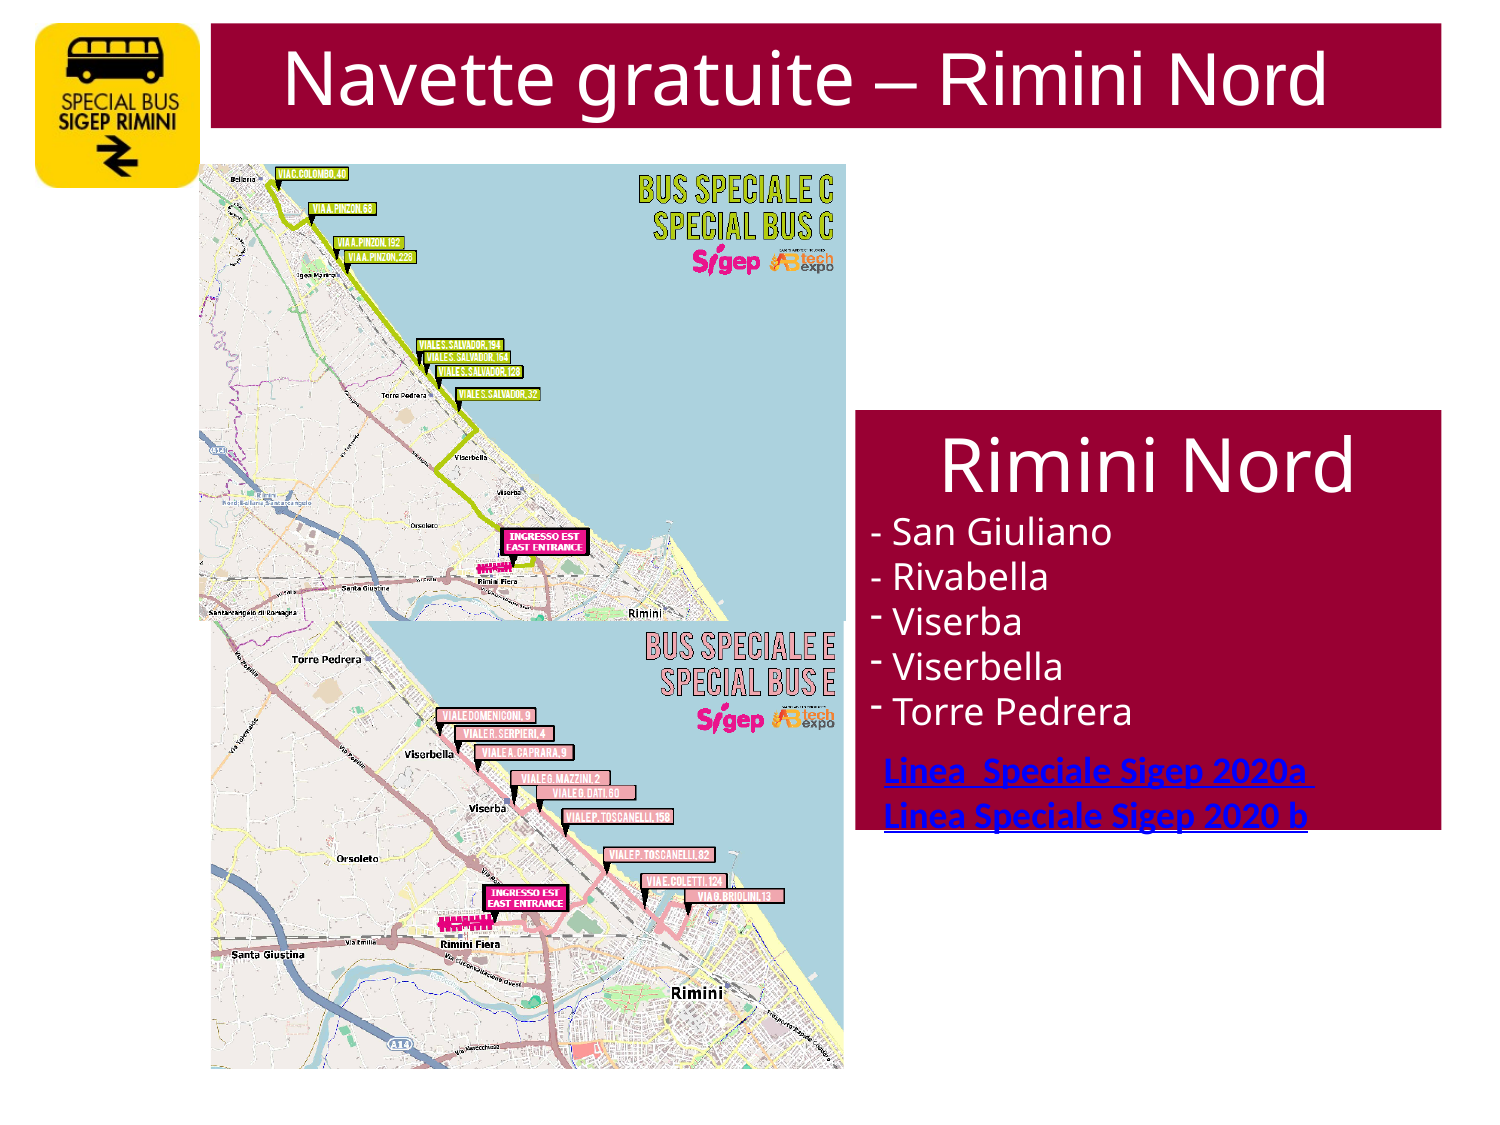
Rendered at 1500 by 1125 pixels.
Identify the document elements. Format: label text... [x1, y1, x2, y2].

text_box Linea Speciale Sigep 2020a Linea Speciale Sigep 2020 b [868, 738, 1331, 888]
picture [34, 23, 200, 188]
text_box Rimini Nord - San Giuliano - Rivabella Viserba Viserbella Torre Pedrera [855, 410, 1442, 830]
text_box Navette gratuite – Rimini Nord [210, 23, 1442, 129]
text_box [210, 630, 844, 1069]
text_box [198, 163, 847, 622]
